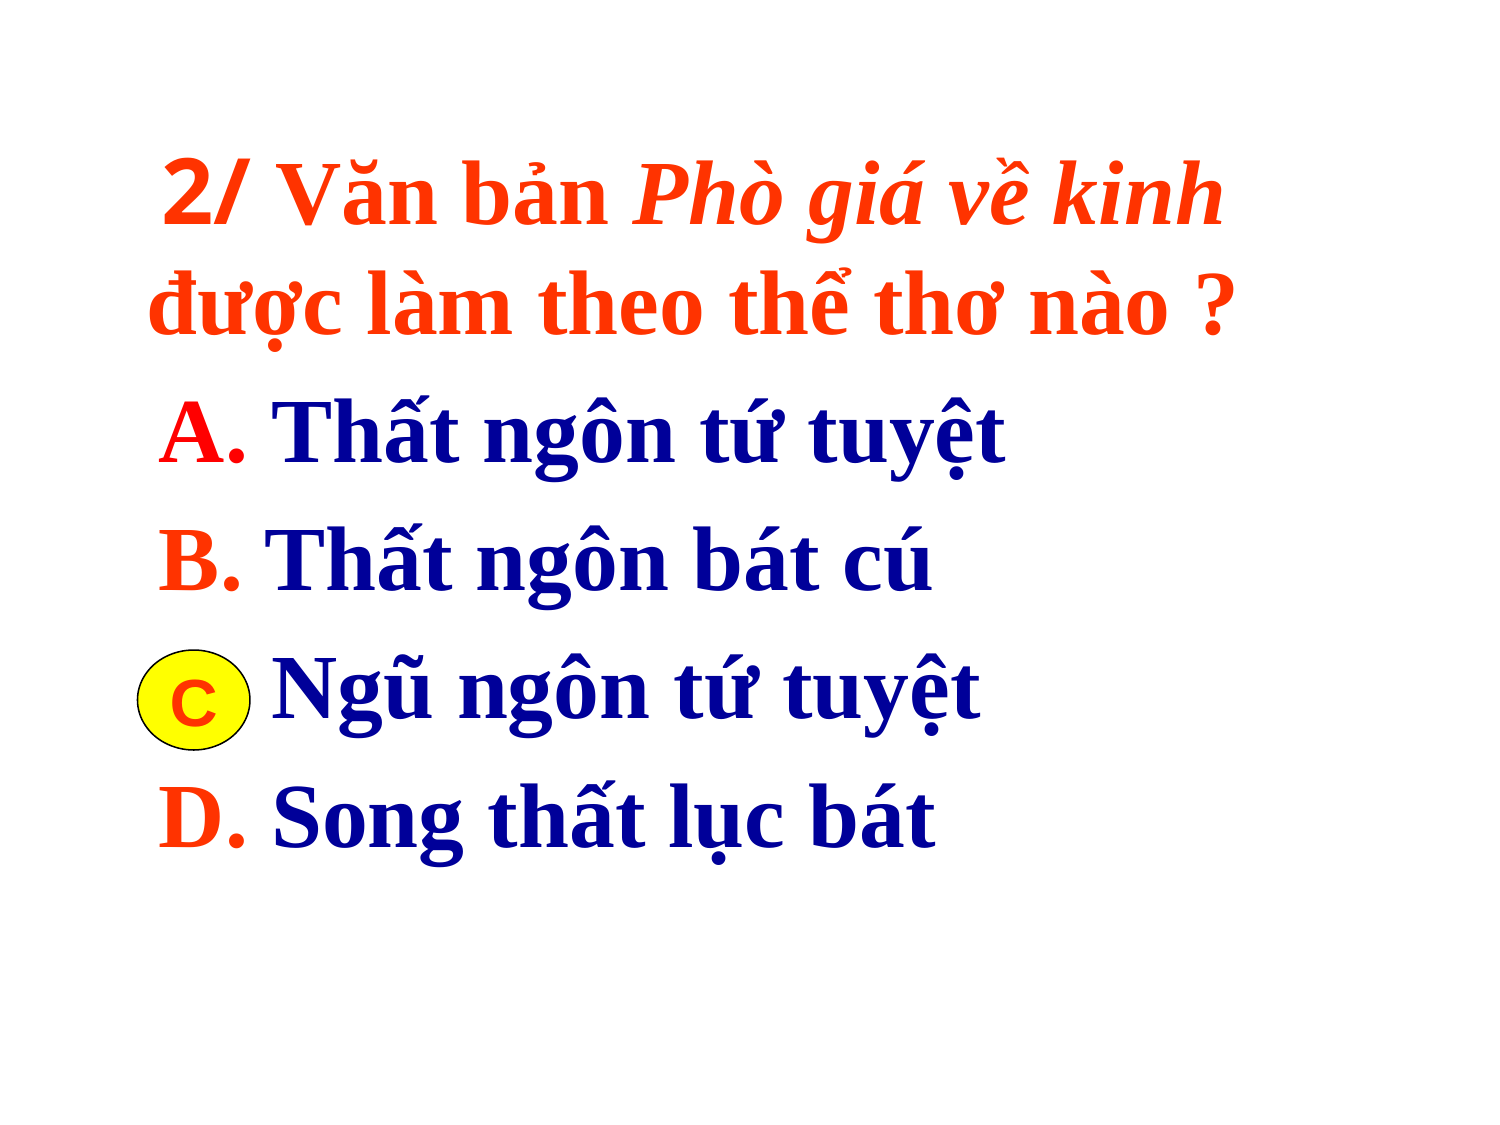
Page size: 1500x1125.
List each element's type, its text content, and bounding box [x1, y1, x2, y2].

list 2/ Văn bản Phò giá về kinh được làm theo thể thơ nào ? A. Thất ngôn tứ tuyệt B. Thất ngôn bát cú C. Ngũ ngôn tứ tuyệt D. Song thất lục bát [74, 124, 1426, 956]
text_box C [137, 650, 250, 751]
